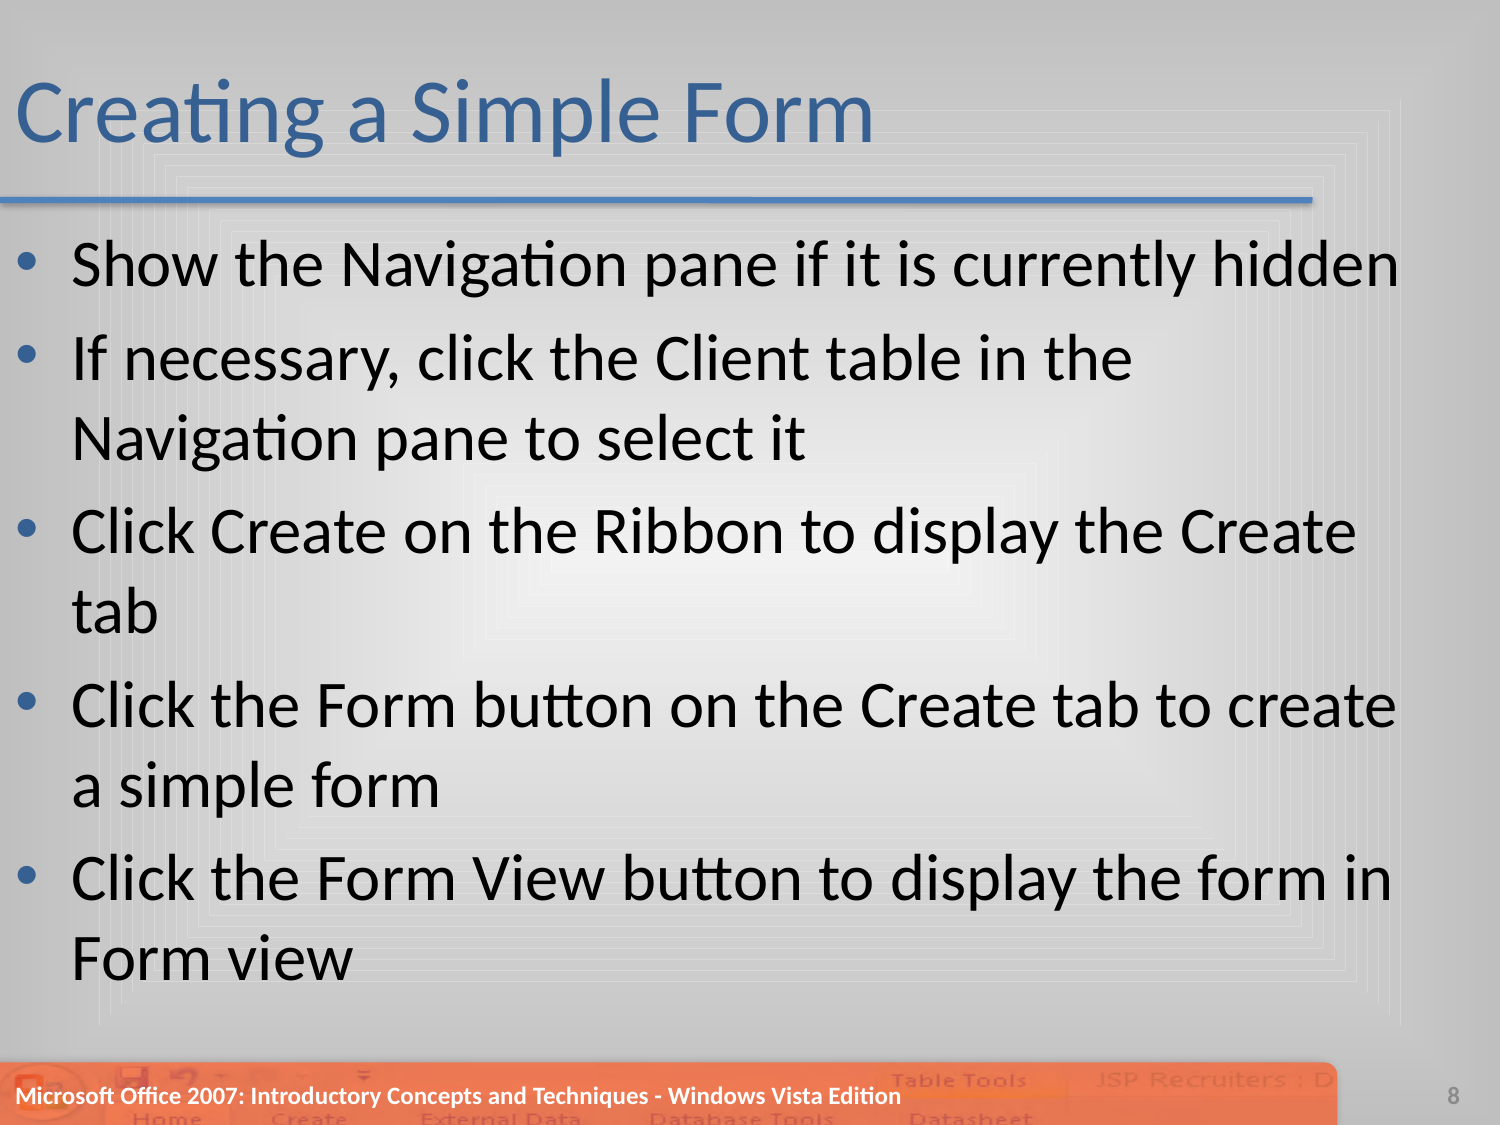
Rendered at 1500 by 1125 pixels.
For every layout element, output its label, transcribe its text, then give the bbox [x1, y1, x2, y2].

footer Microsoft Office 2007: Introductory Concepts and Techniques - Windows Vista Edition [0, 1065, 1300, 1125]
picture [0, 1062, 1338, 1125]
list Show the Navigation pane if it is currently hidden If necessary, click the Client table in the Navigation pane to select it Click Create on the Ribbon to display the Create tab Click the Form button on the Create tab to create a simple form Click the Form View button to display the form in Form view [0, 212, 1425, 1005]
slide_number 8 [1400, 1065, 1475, 1125]
title Creating a Simple Form [0, 12, 1425, 200]
